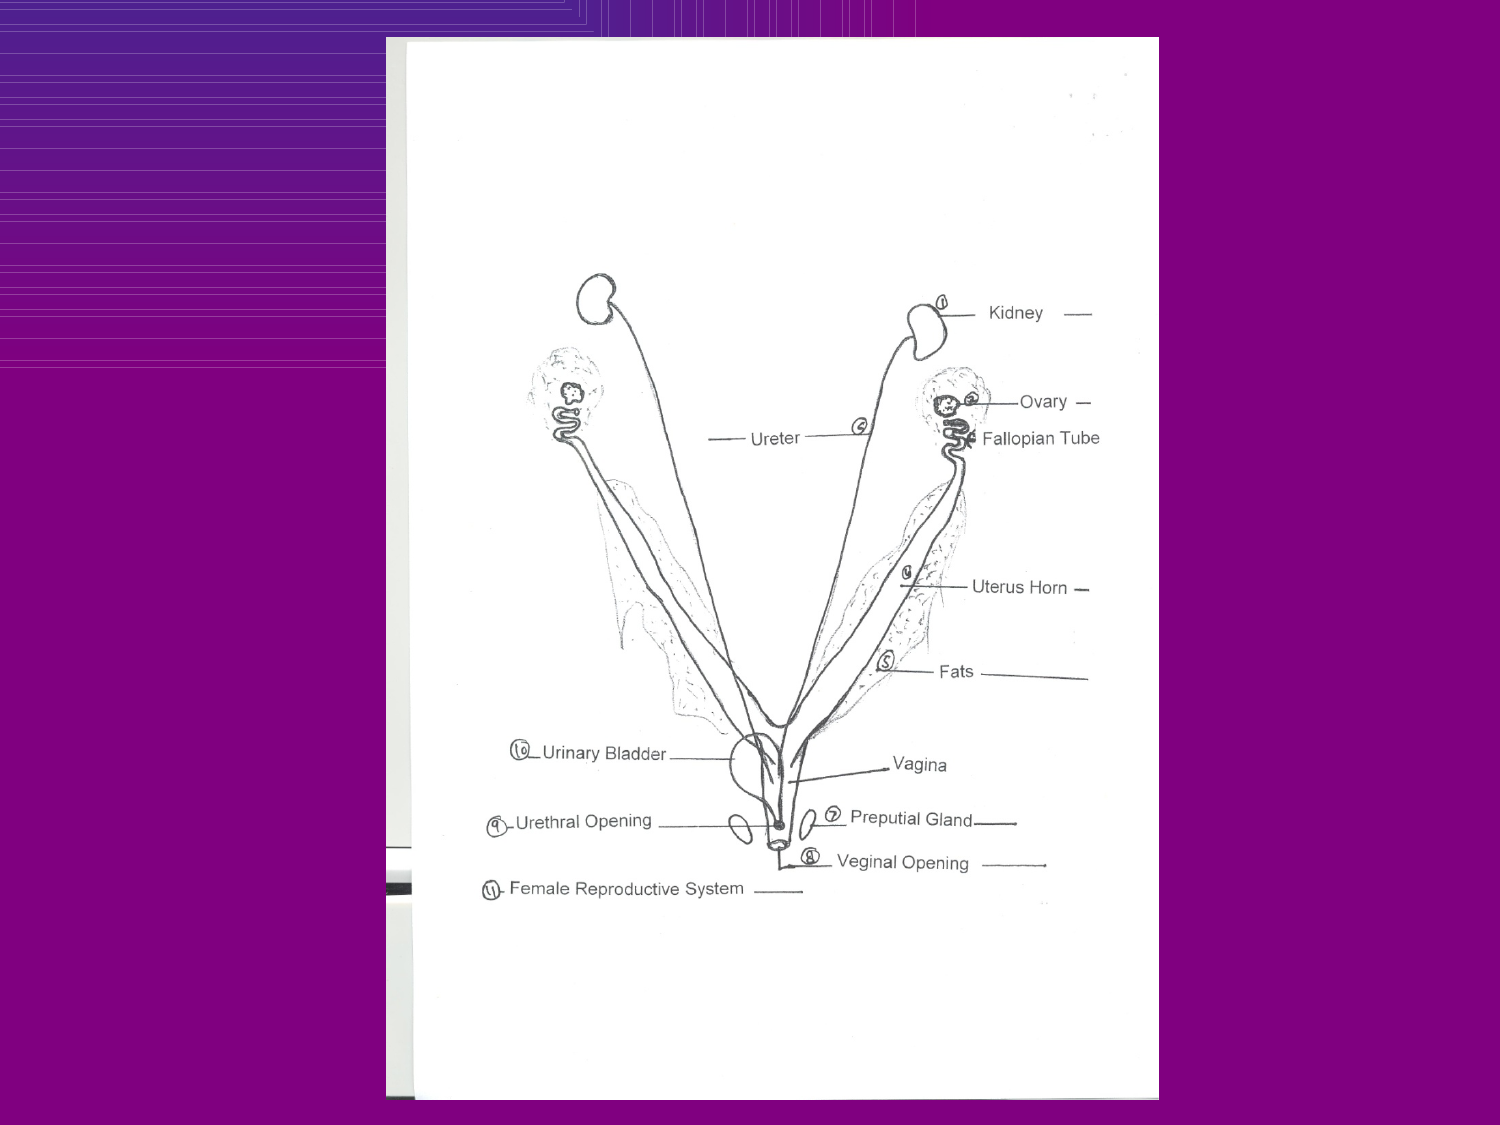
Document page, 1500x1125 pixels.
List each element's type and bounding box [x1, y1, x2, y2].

picture [386, 37, 1159, 1101]
